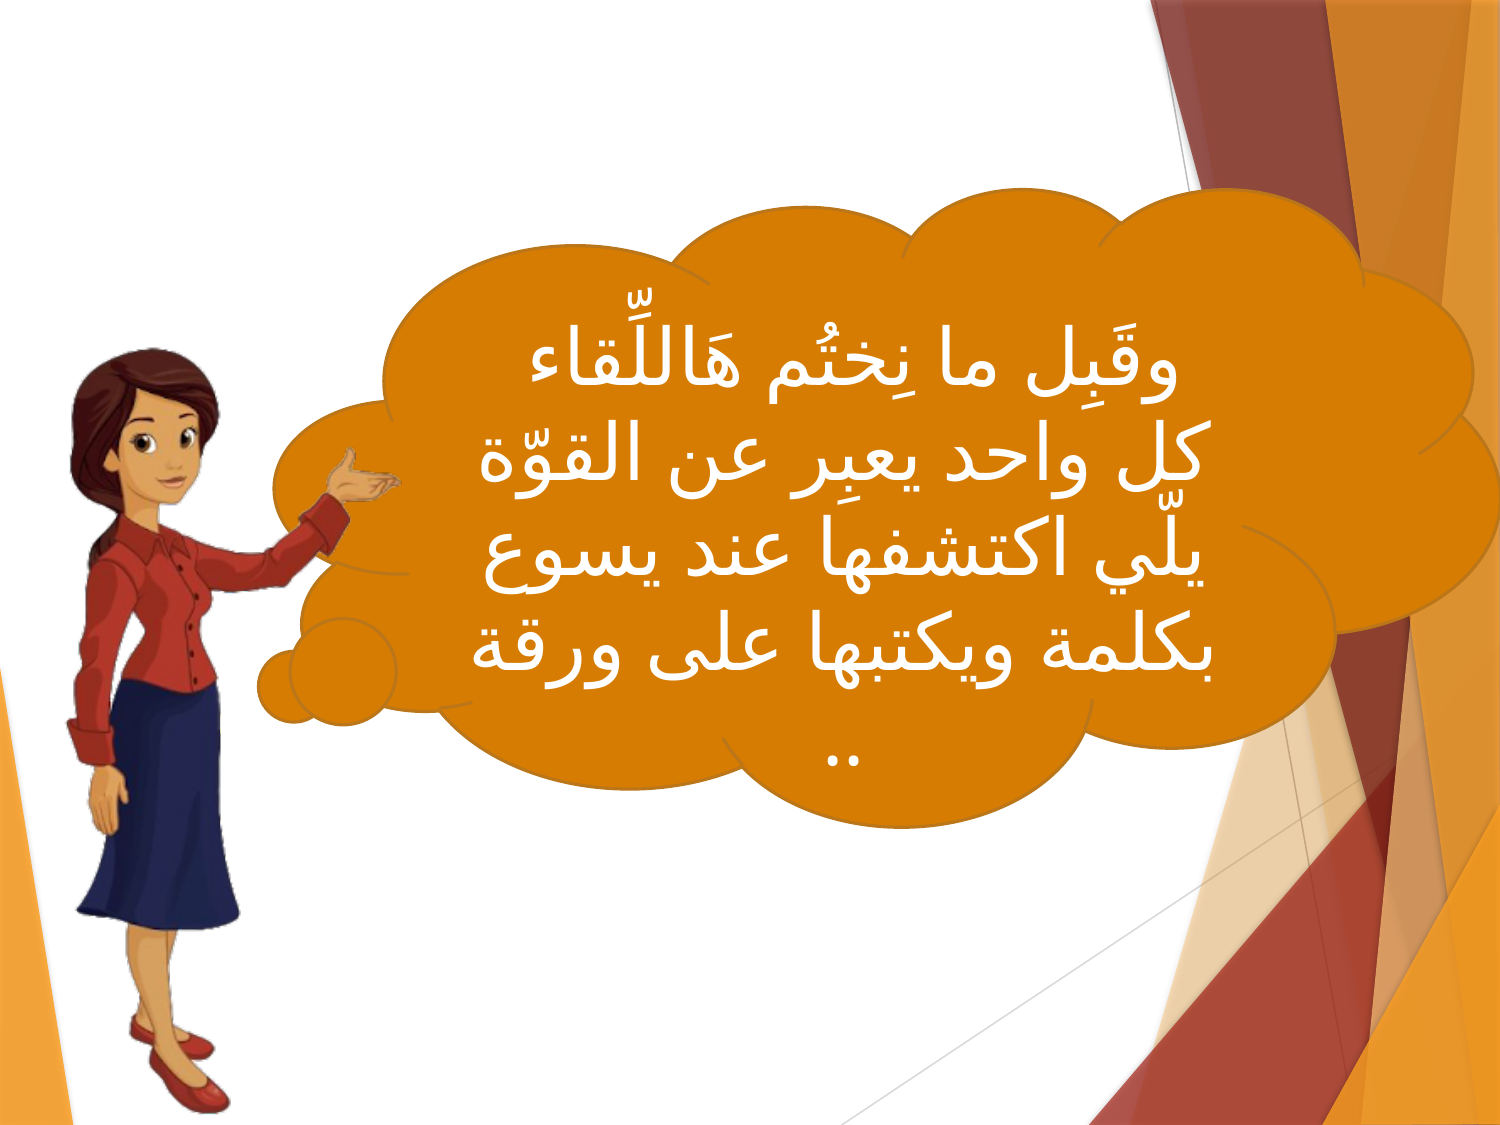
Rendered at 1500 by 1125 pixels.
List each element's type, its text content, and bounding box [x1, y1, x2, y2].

picture [0, 299, 460, 1125]
text_box وقَبِل ما نِختُم هَاللِّقاء كل واحد يعبِر عن القوّة يلّي اكتشفها عند يسوع بكلمة ويكتبها على ورقة .. [421, 187, 1500, 829]
